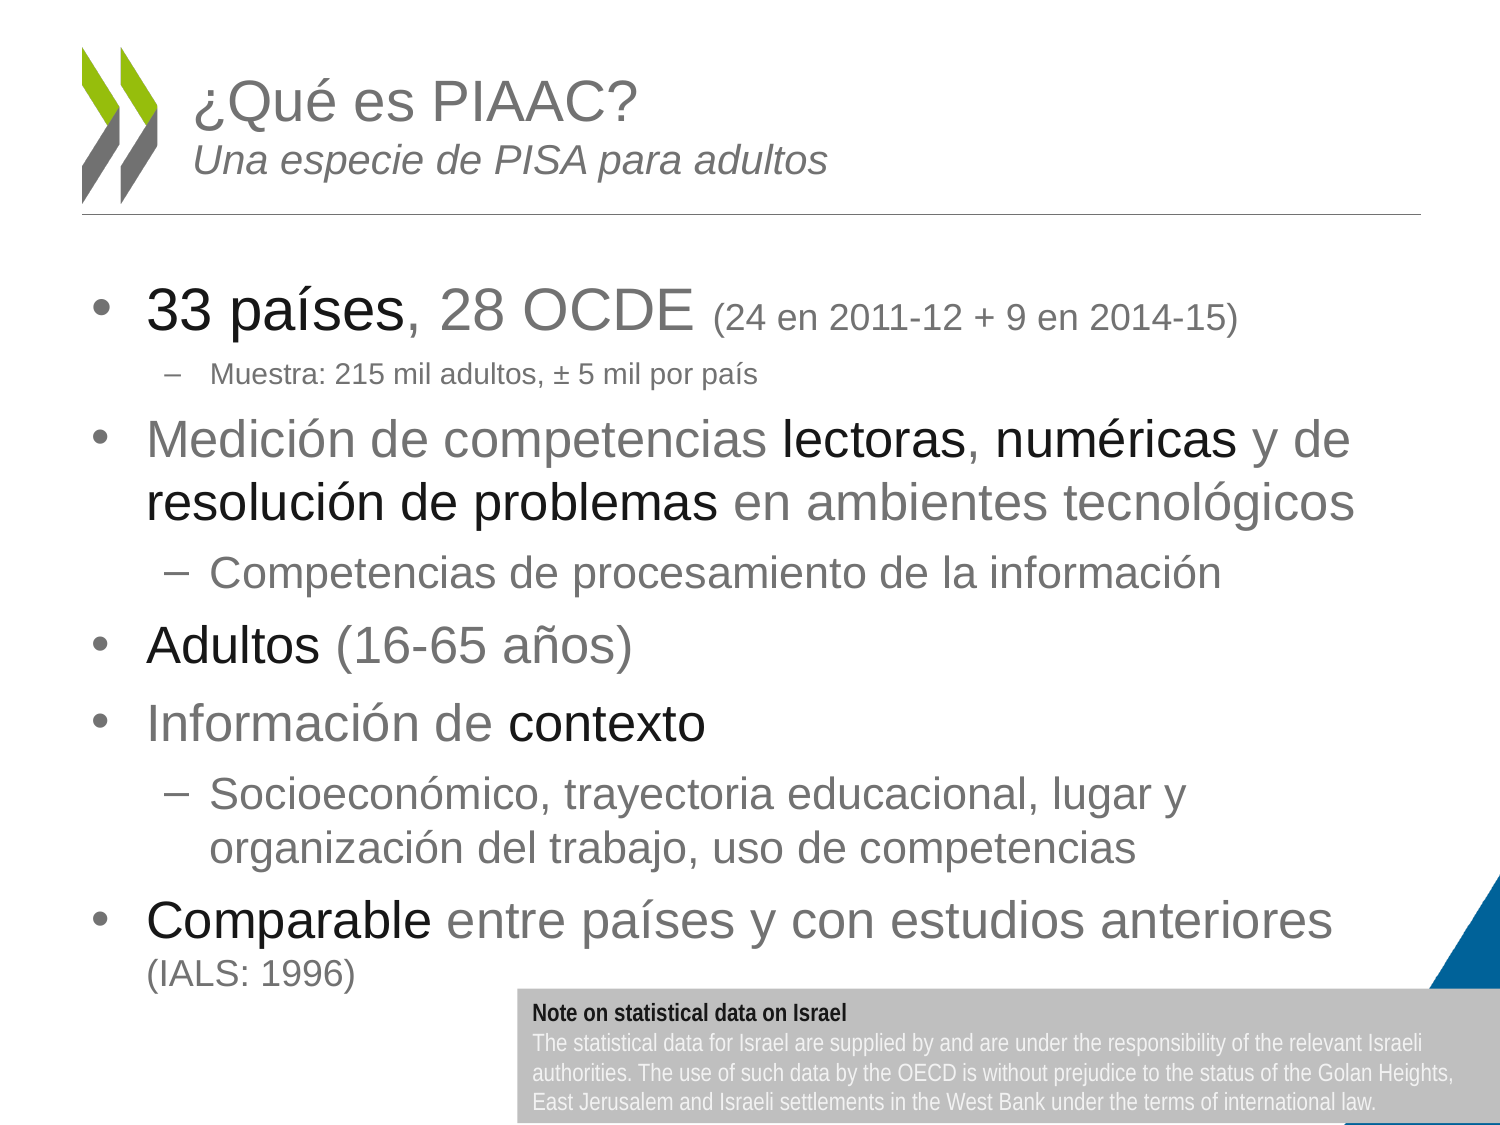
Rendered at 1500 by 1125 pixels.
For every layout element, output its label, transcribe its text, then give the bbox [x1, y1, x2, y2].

title ¿Qué es PIAAC? Una especie de PISA para adultos [177, 38, 1394, 207]
picture [1425, 874, 1500, 988]
list 33 países, 28 OCDE (24 en 2011-12 + 9 en 2014-15) Muestra: 215 mil adultos, ± 5 mil por país Medición de competencias lectoras, numéricas y de resolución de problemas en ambientes tecnológicos Competencias de procesamiento de la información Adultos (16-65 años) Información de contexto Socioeconómico, trayectoria educacional, lugar y organización del trabajo, uso de competencias Comparable entre países y con estudios anteriores (IALS: 1996) [76, 262, 1425, 1006]
text_box Note on statistical data on Israel The statistical data for Israel are supplied by and are under the responsibility of the relevant Israeli authorities. The use of such data by the OECD is without prejudice to the status of the Golan Heights, East Jerusalem and Israeli settlements in the West Bank under the terms of international law. [517, 988, 1500, 1124]
